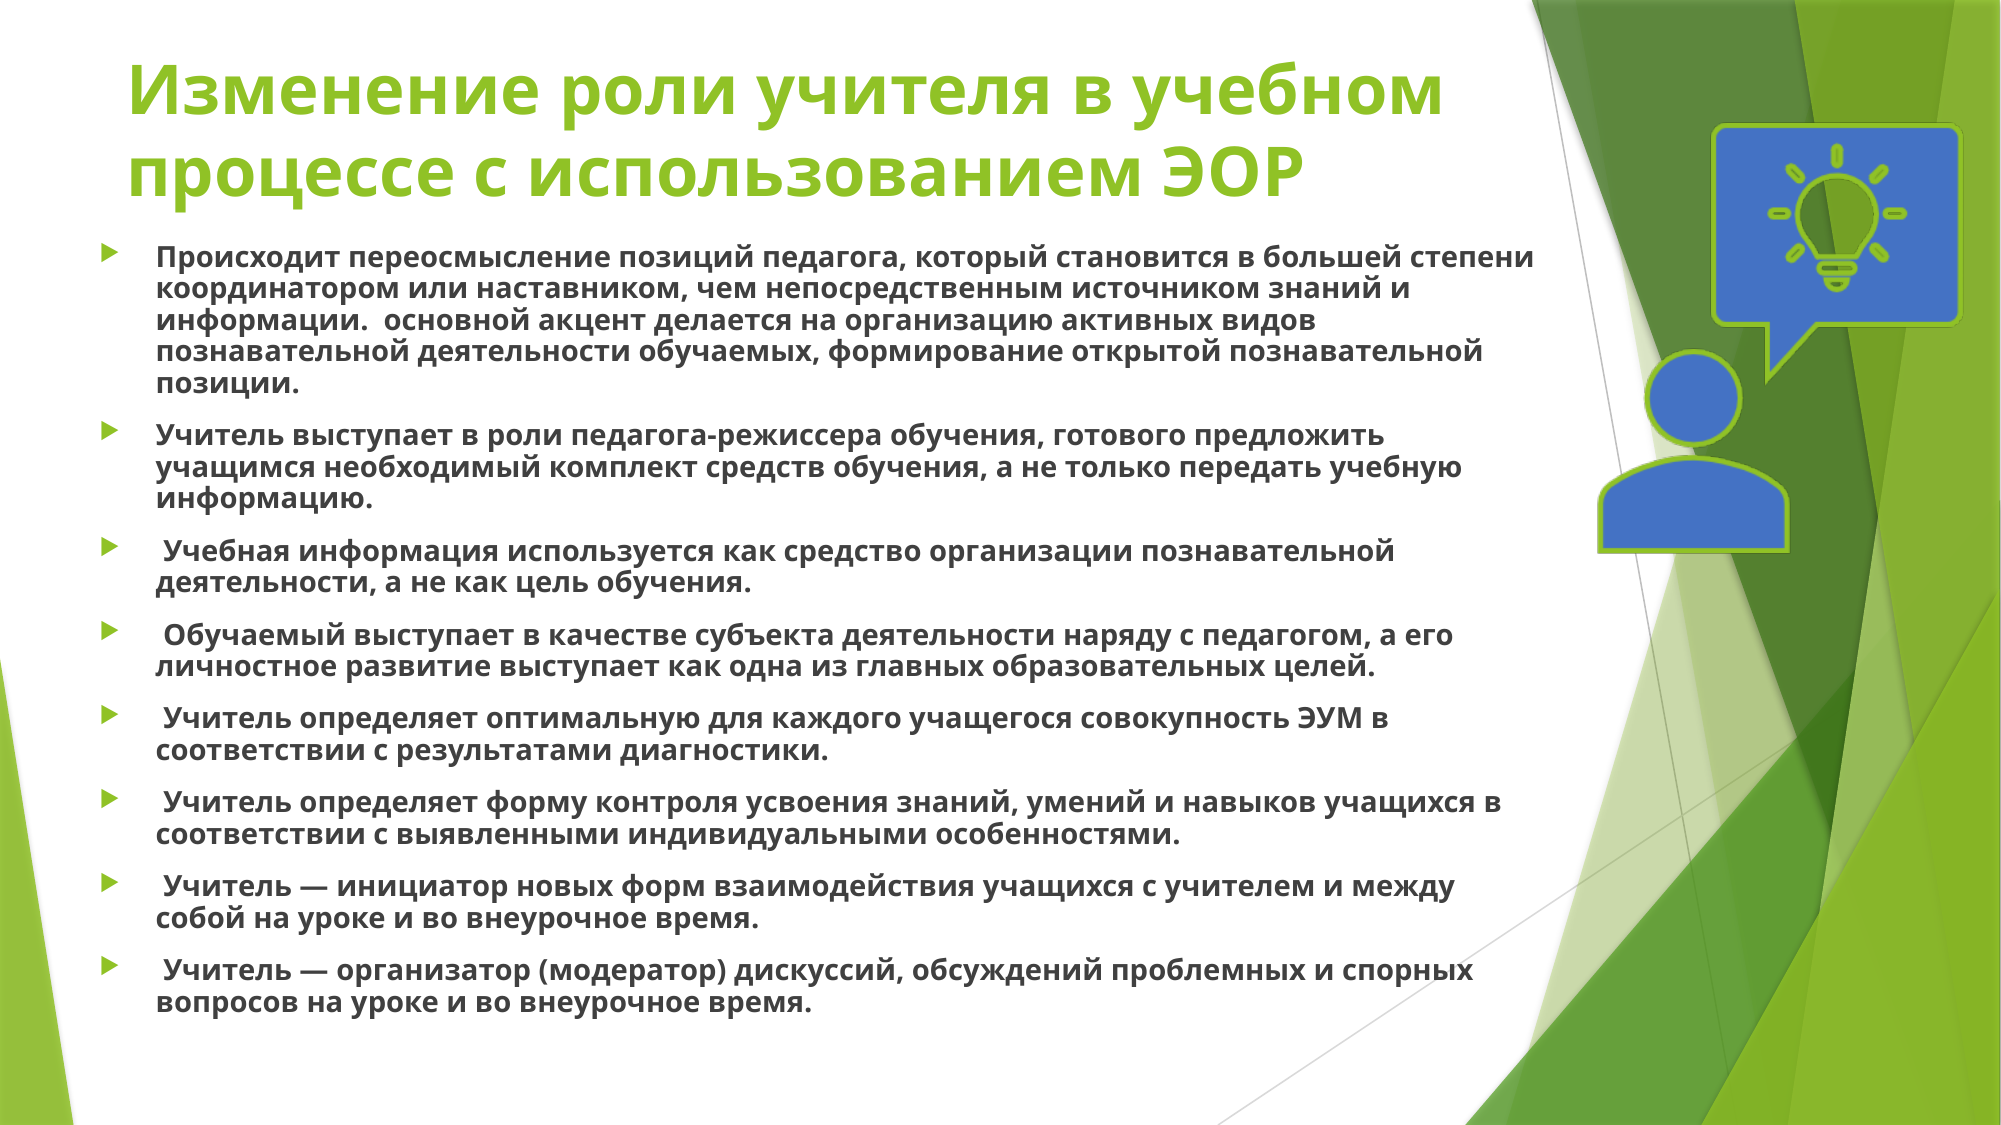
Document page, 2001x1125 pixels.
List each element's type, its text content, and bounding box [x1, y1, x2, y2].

picture [1520, 77, 2000, 595]
title Изменение роли учителя в учебном процессе с использованием ЭОР [111, 37, 1522, 234]
list Происходит переосмысление позиций педагога, который становится в большей степени координатором или наставником, чем непосредственным источником знаний и информации. основной акцент делается на организацию активных видов познавательной деятельности обучаемых, формирование открытой познавательной позиции. Учитель выступает в роли педагога-режиссера обучения, готового предложить учащимся необходимый комплект средств обучения, а не только передать учебную информацию. Учебная информация используется как средство организации познавательной деятельности, а не как цель обучения. Обучаемый выступает в качестве субъекта деятельности наряду с педагогом, а его личностное развитие выступает как одна из главных образовательных целей. Учитель определяет оптимальную для каждого учащегося совокупность ЭУМ в соответствии с результатами диагностики. Учитель определяет форму контроля усвоения знаний, умений и навыков учащихся в соответствии с выявленными индивидуальными особенностями. Учитель — инициатор новых форм взаимодействия учащихся с учителем и между собой на уроке и во внеурочное время. Учитель — организатор (модератор) дискуссий, обсуждений проблемных и спорных вопросов на уроке и во внеурочное время. [84, 234, 1568, 1048]
